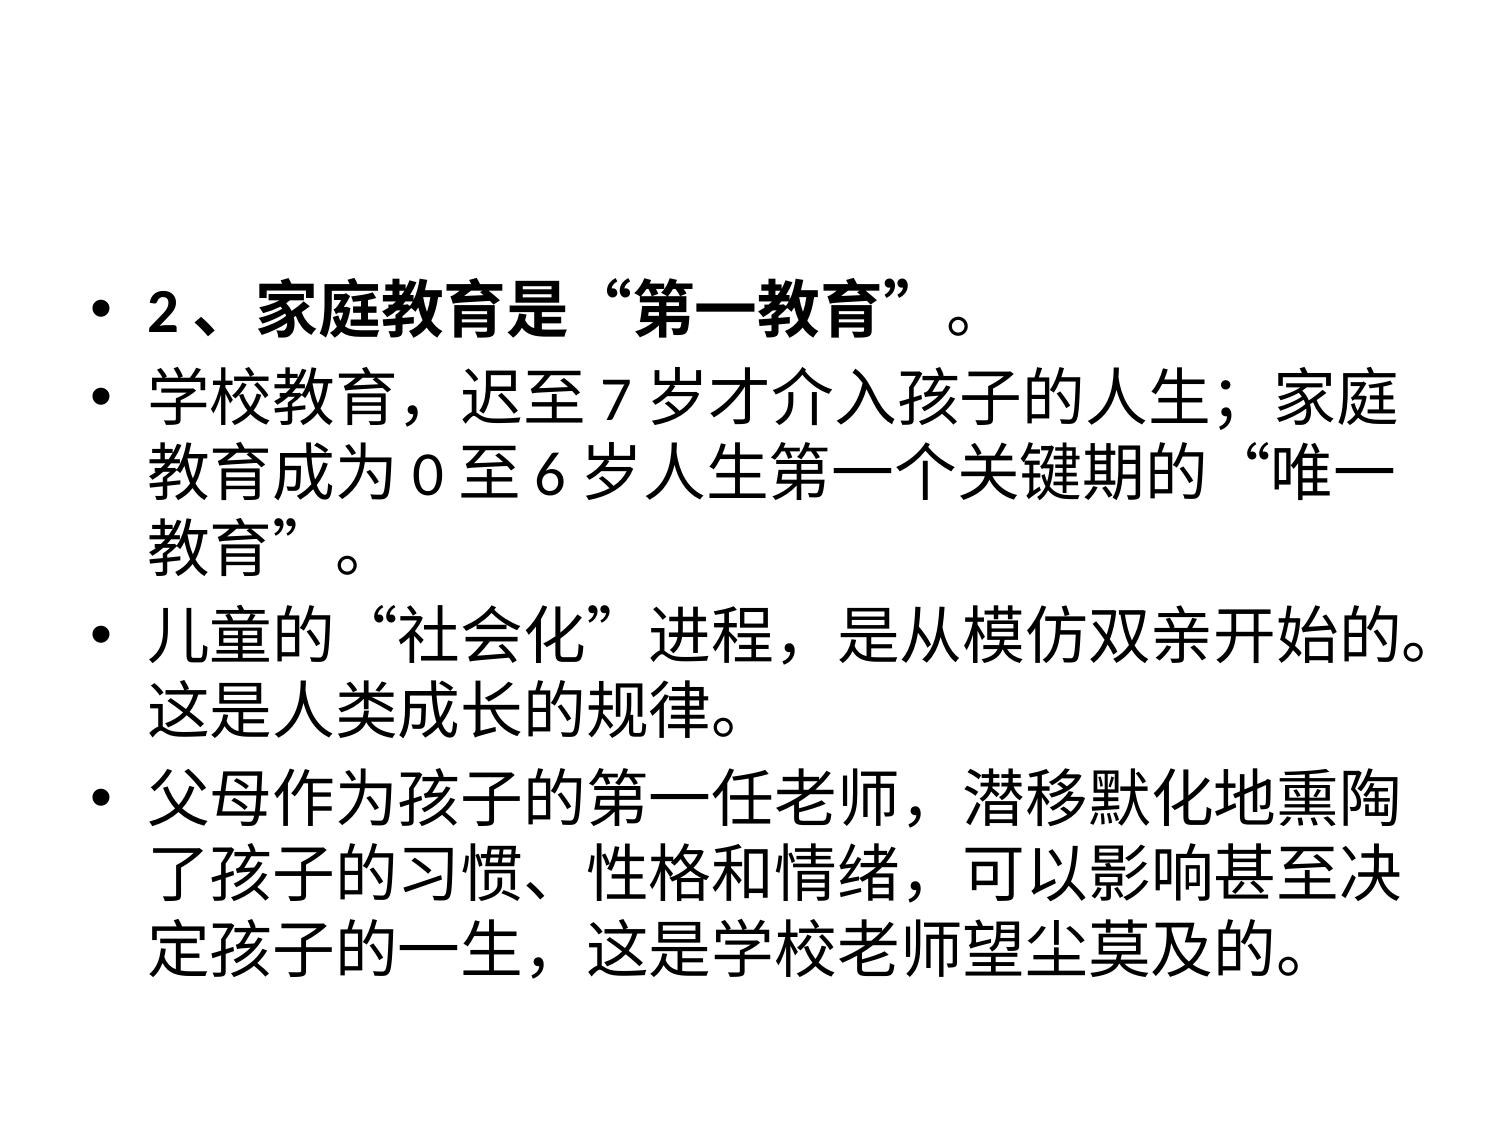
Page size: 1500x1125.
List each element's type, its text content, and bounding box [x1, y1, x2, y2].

list 2、家庭教育是“第一教育”。 学校教育，迟至7岁才介入孩子的人生；家庭教育成为0至6岁人生第一个关键期的“唯一教育”。 儿童的“社会化”进程，是从模仿双亲开始的。这是人类成长的规律。 父母作为孩子的第一任老师，潜移默化地熏陶了孩子的习惯、性格和情绪，可以影响甚至决定孩子的一生，这是学校老师望尘莫及的。 [75, 262, 1425, 1005]
